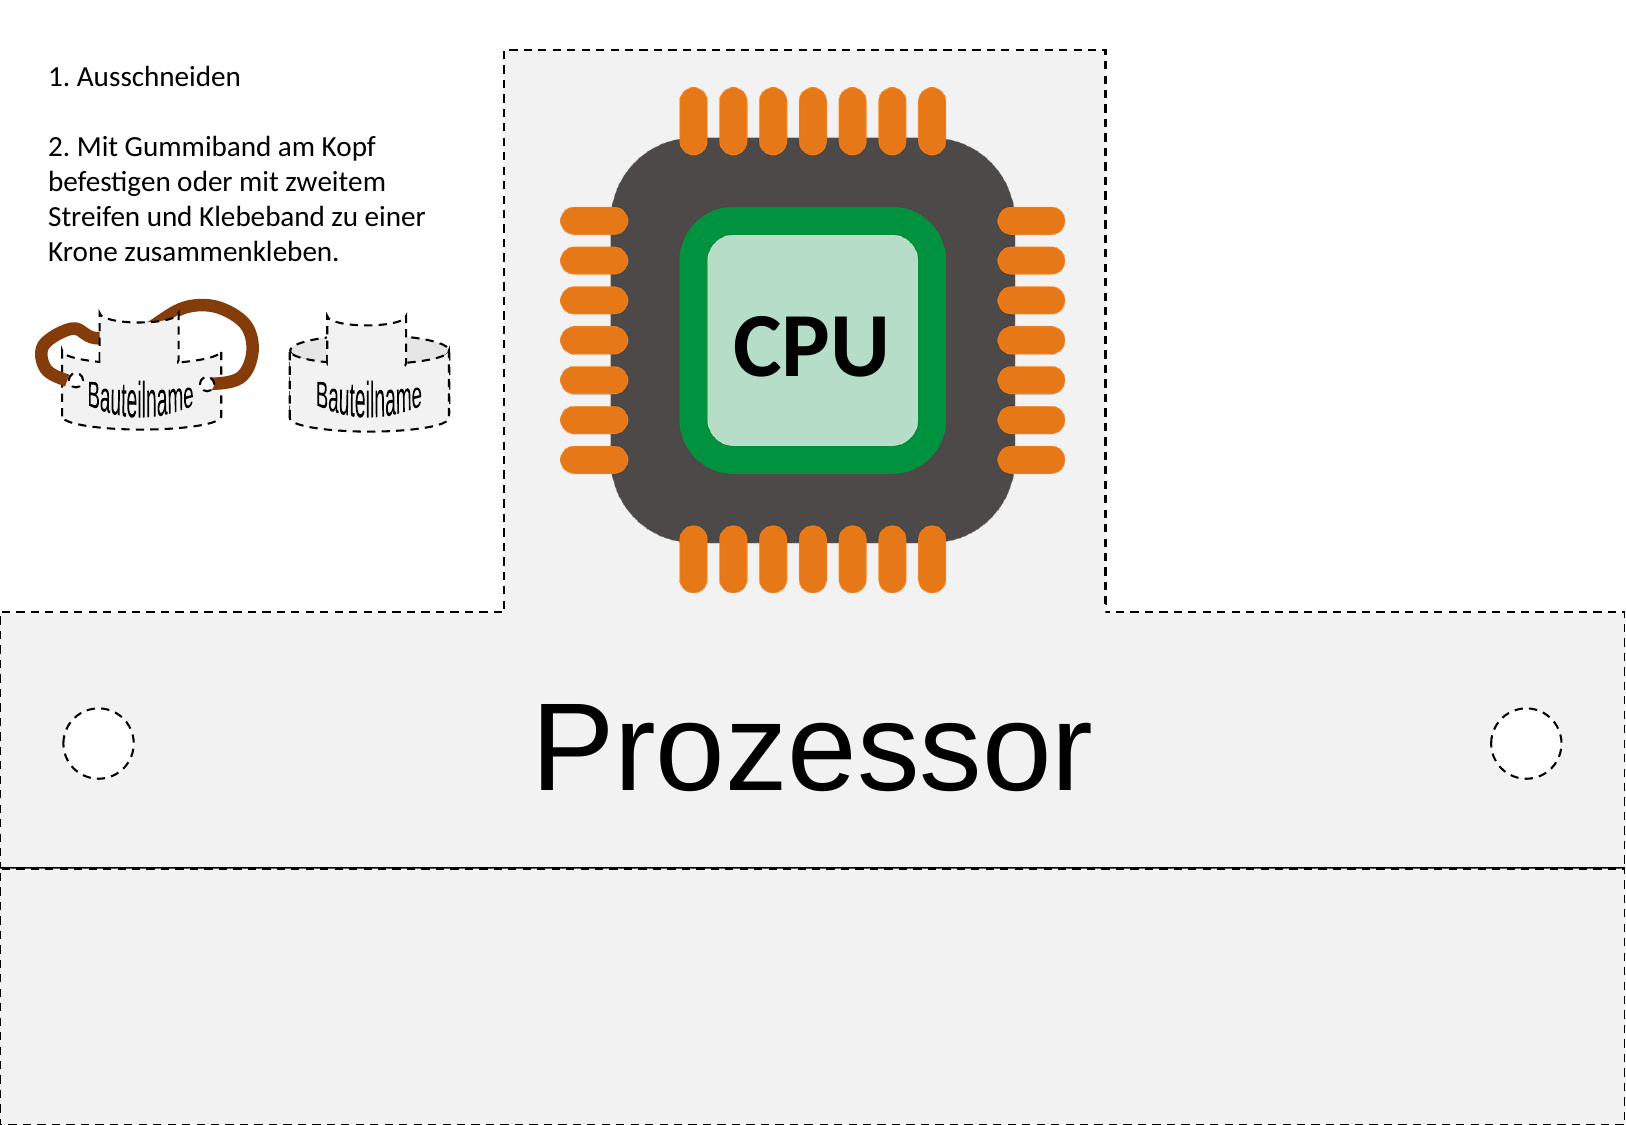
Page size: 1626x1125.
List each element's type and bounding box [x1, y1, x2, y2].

text_box [559, 87, 1065, 593]
text_box [503, 49, 1107, 603]
text_box [0, 603, 1625, 869]
text_box [33, 49, 450, 432]
text_box [0, 869, 1625, 1125]
